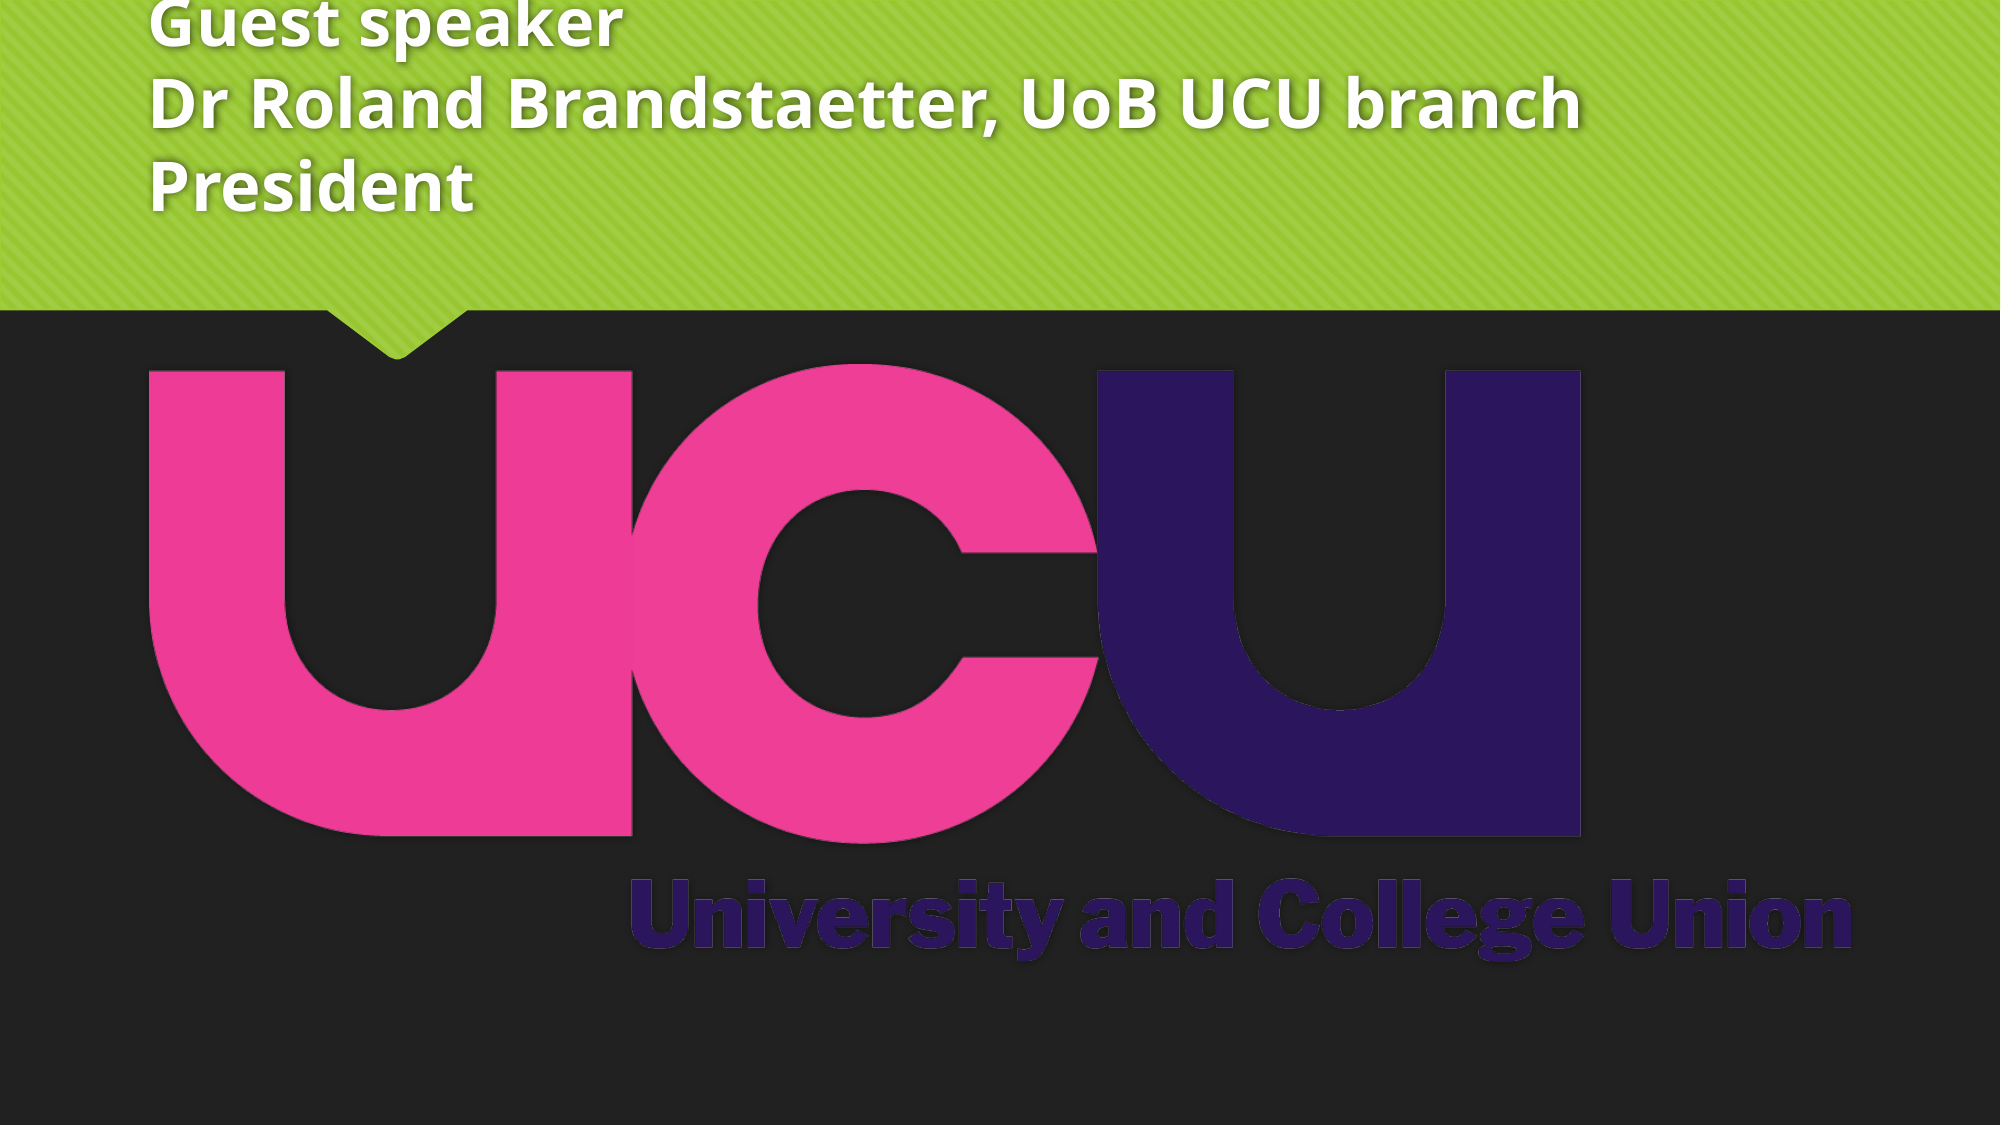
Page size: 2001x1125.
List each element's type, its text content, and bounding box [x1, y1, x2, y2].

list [149, 364, 1851, 962]
title Guest speaker Dr Roland Brandstaetter, UoB UCU branch President [132, 73, 1944, 233]
